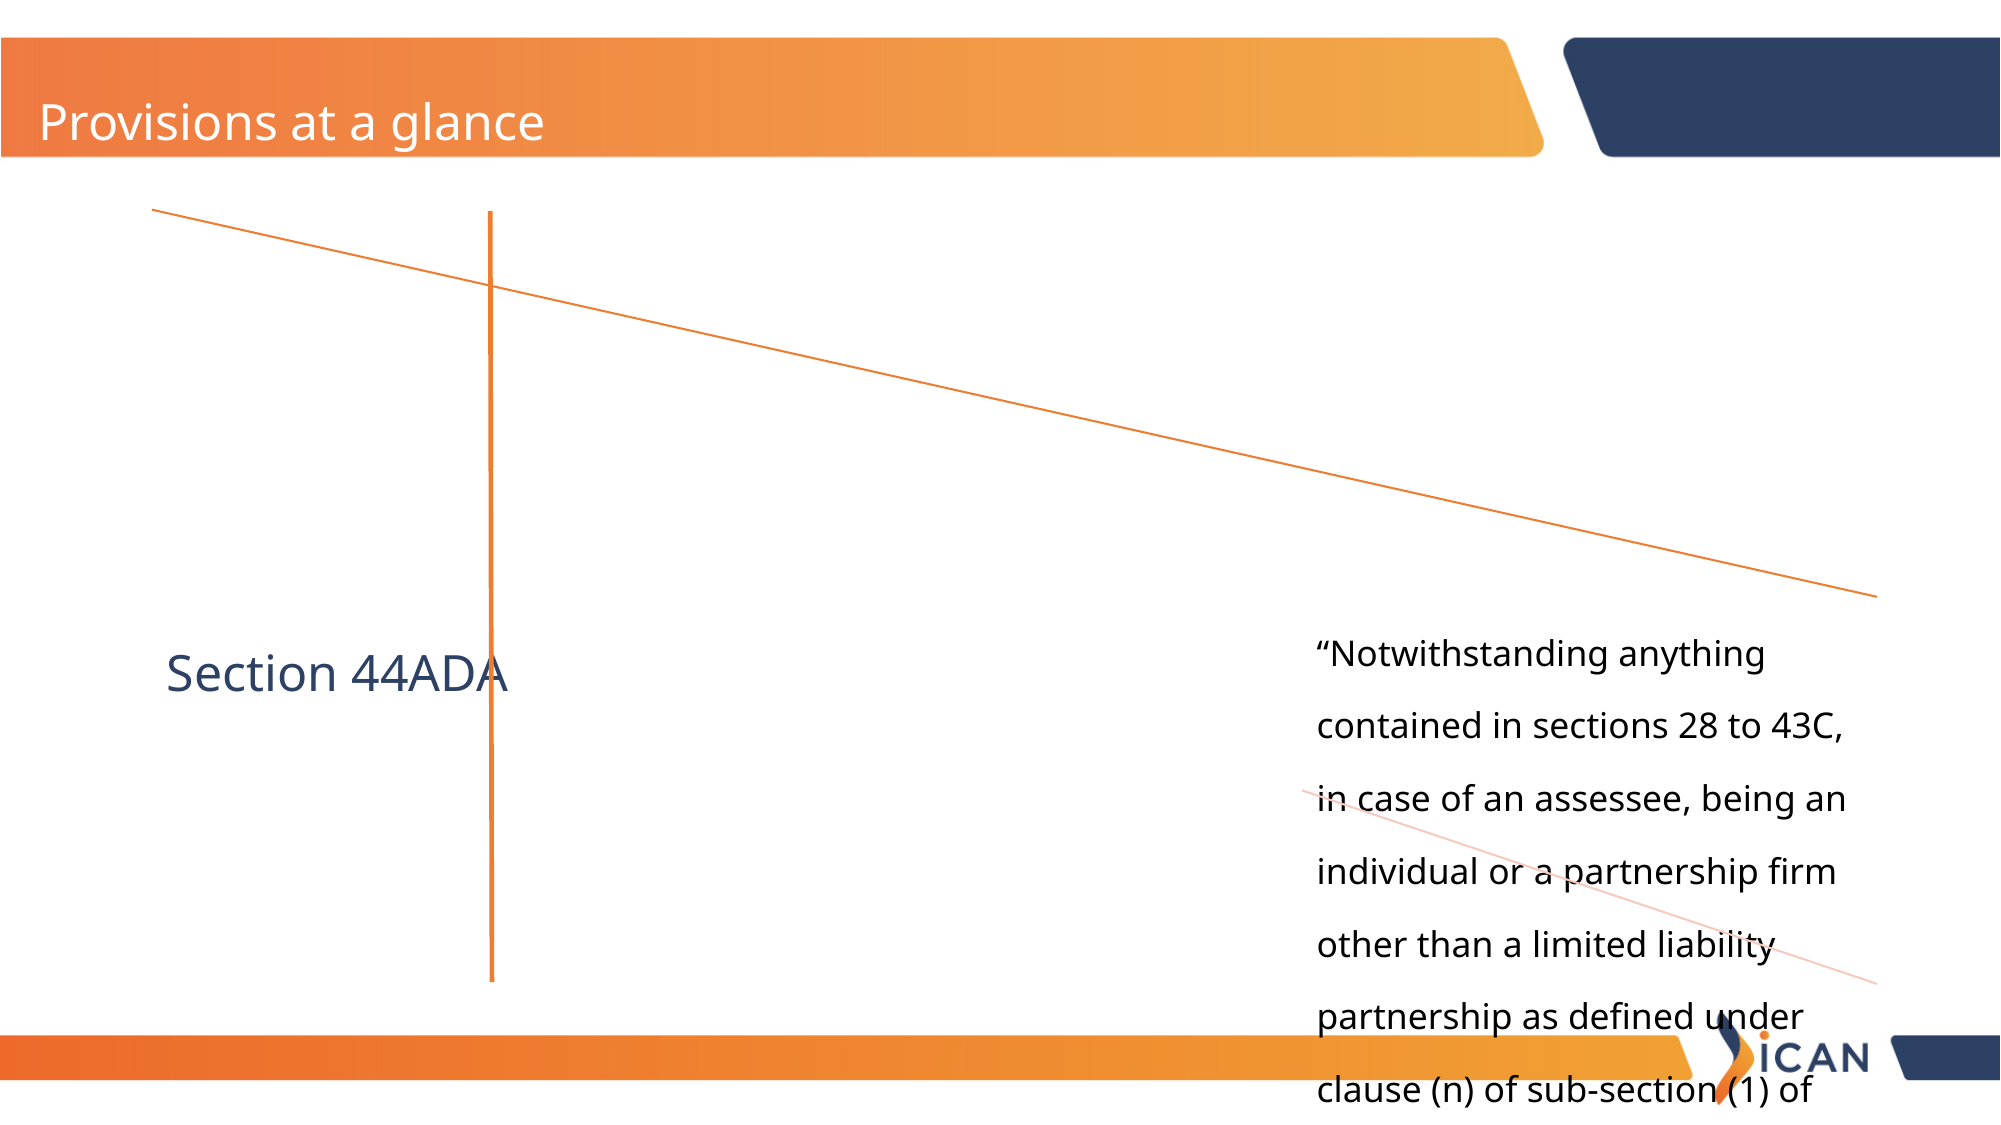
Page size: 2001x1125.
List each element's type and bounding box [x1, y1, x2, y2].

picture [0, 0, 2000, 1124]
list [151, 209, 1877, 984]
